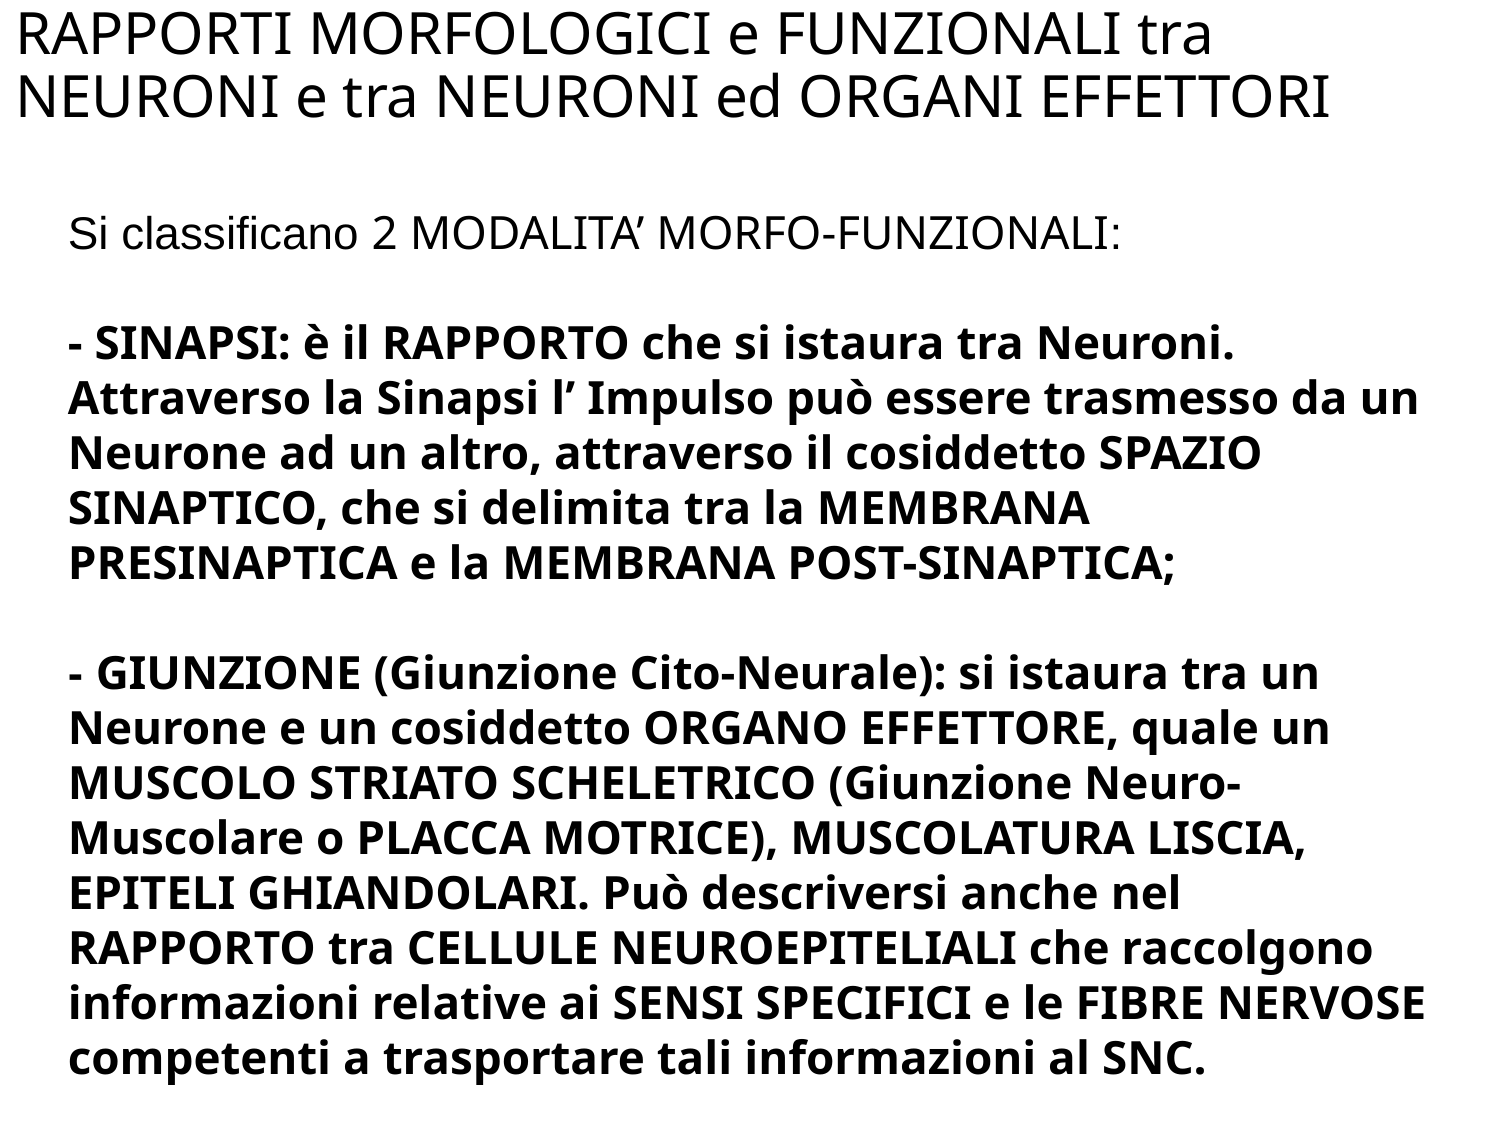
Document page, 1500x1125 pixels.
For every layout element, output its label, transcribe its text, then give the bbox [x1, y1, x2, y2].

text_box Si classificano 2 MODALITA’ MORFO-FUNZIONALI: - SINAPSI: è il RAPPORTO che si istaura tra Neuroni. Attraverso la Sinapsi l’ Impulso può essere trasmesso da un Neurone ad un altro, attraverso il cosiddetto SPAZIO SINAPTICO, che si delimita tra la MEMBRANA PRESINAPTICA e la MEMBRANA POST-SINAPTICA; - GIUNZIONE (Giunzione Cito-Neurale): si istaura tra un Neurone e un cosiddetto ORGANO EFFETTORE, quale un MUSCOLO STRIATO SCHELETRICO (Giunzione Neuro-Muscolare o PLACCA MOTRICE), MUSCOLATURA LISCIA, EPITELI GHIANDOLARI. Può descriversi anche nel RAPPORTO tra CELLULE NEUROEPITELIALI che raccolgono informazioni relative ai SENSI SPECIFICI e le FIBRE NERVOSE competenti a trasportare tali informazioni al SNC. [53, 196, 1447, 1092]
title RAPPORTI MORFOLOGICI e FUNZIONALI tra NEURONI e tra NEURONI ed ORGANI EFFETTORI [0, 0, 1500, 164]
